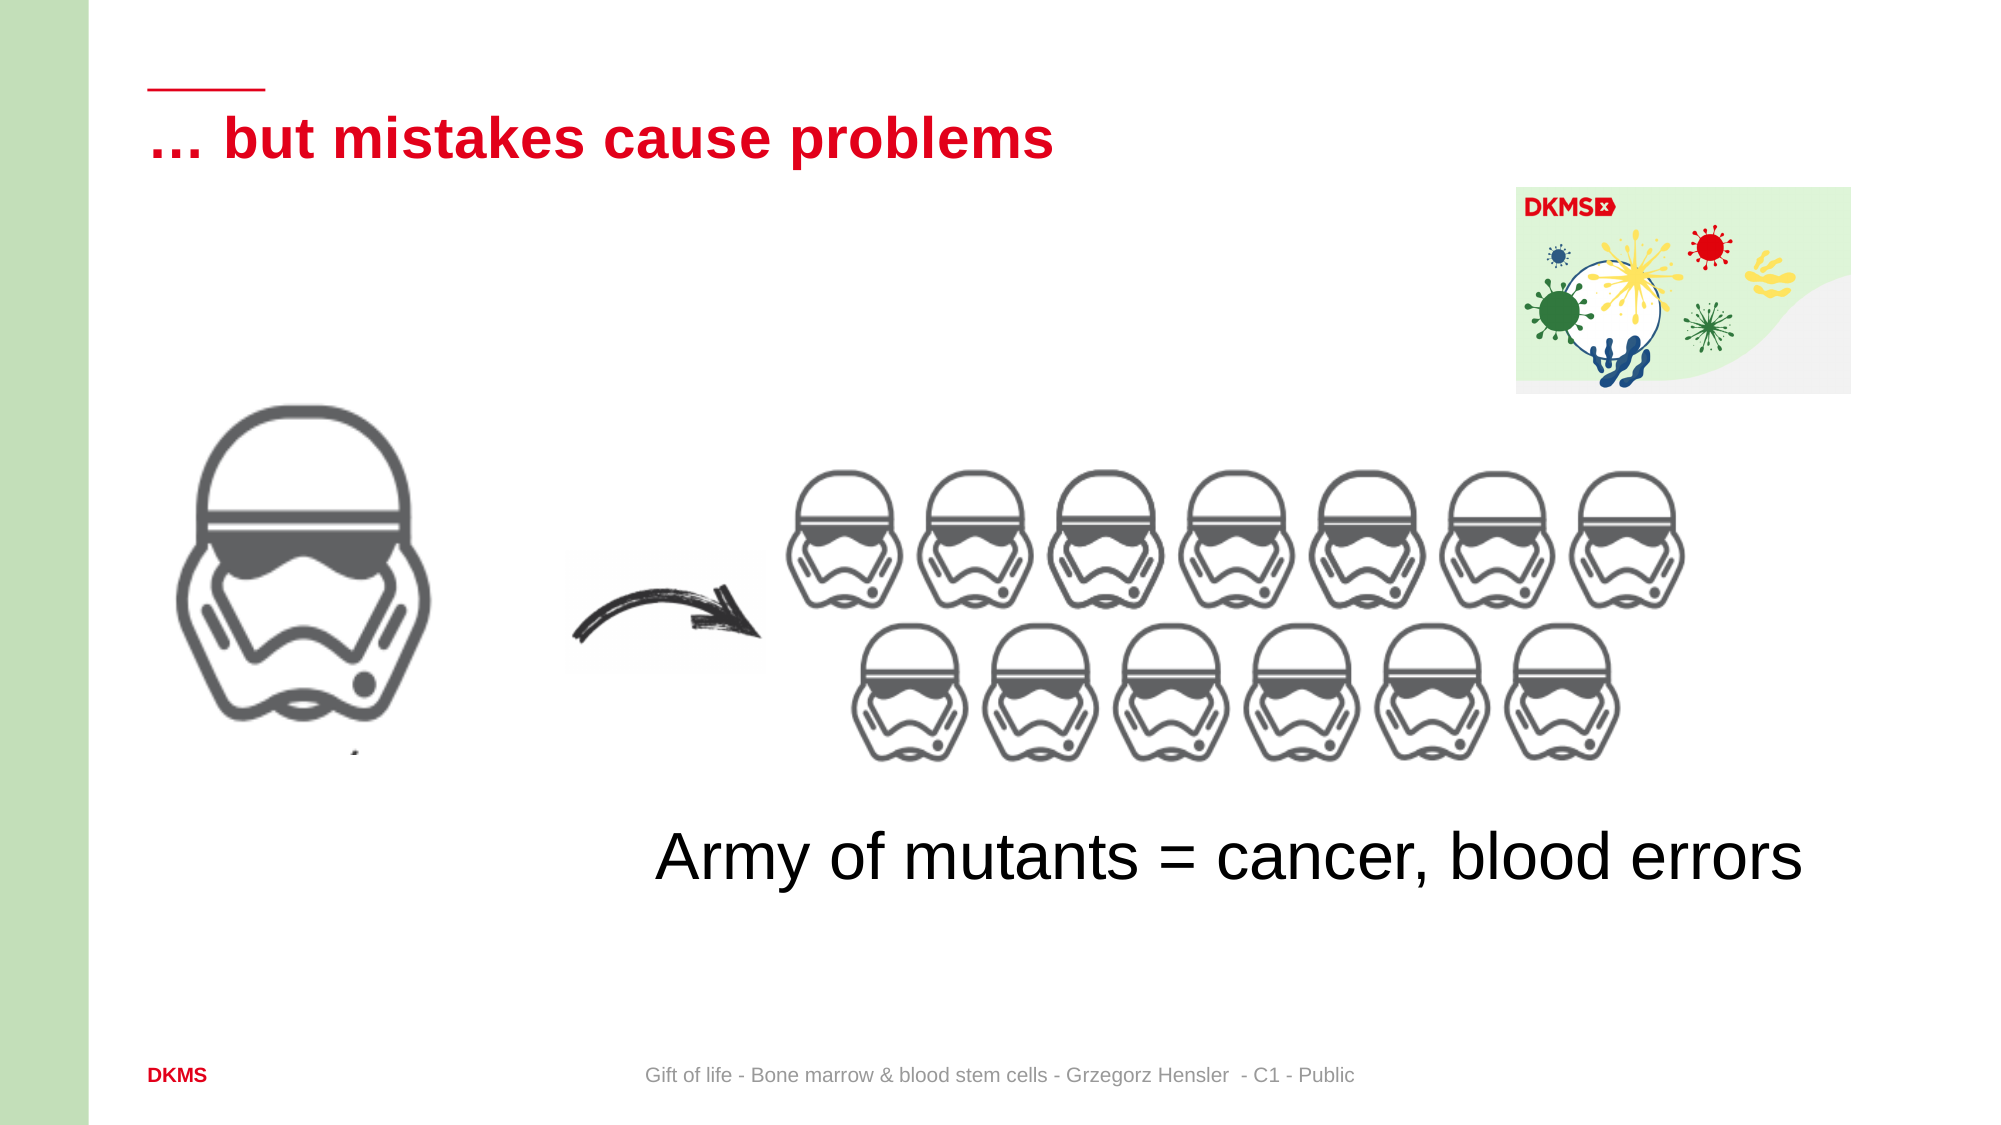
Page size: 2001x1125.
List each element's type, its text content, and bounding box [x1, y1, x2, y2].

text_box Army of mutants = cancer, blood errors [605, 812, 1857, 893]
title … but mistakes cause problems [147, 112, 1710, 237]
footer Gift of life - Bone marrow & blood stem cells - Grzegorz Hensler - C1 - Public [614, 1061, 1386, 1108]
picture [783, 425, 1686, 780]
picture [149, 302, 466, 755]
picture [1516, 187, 1851, 394]
picture [566, 512, 765, 712]
